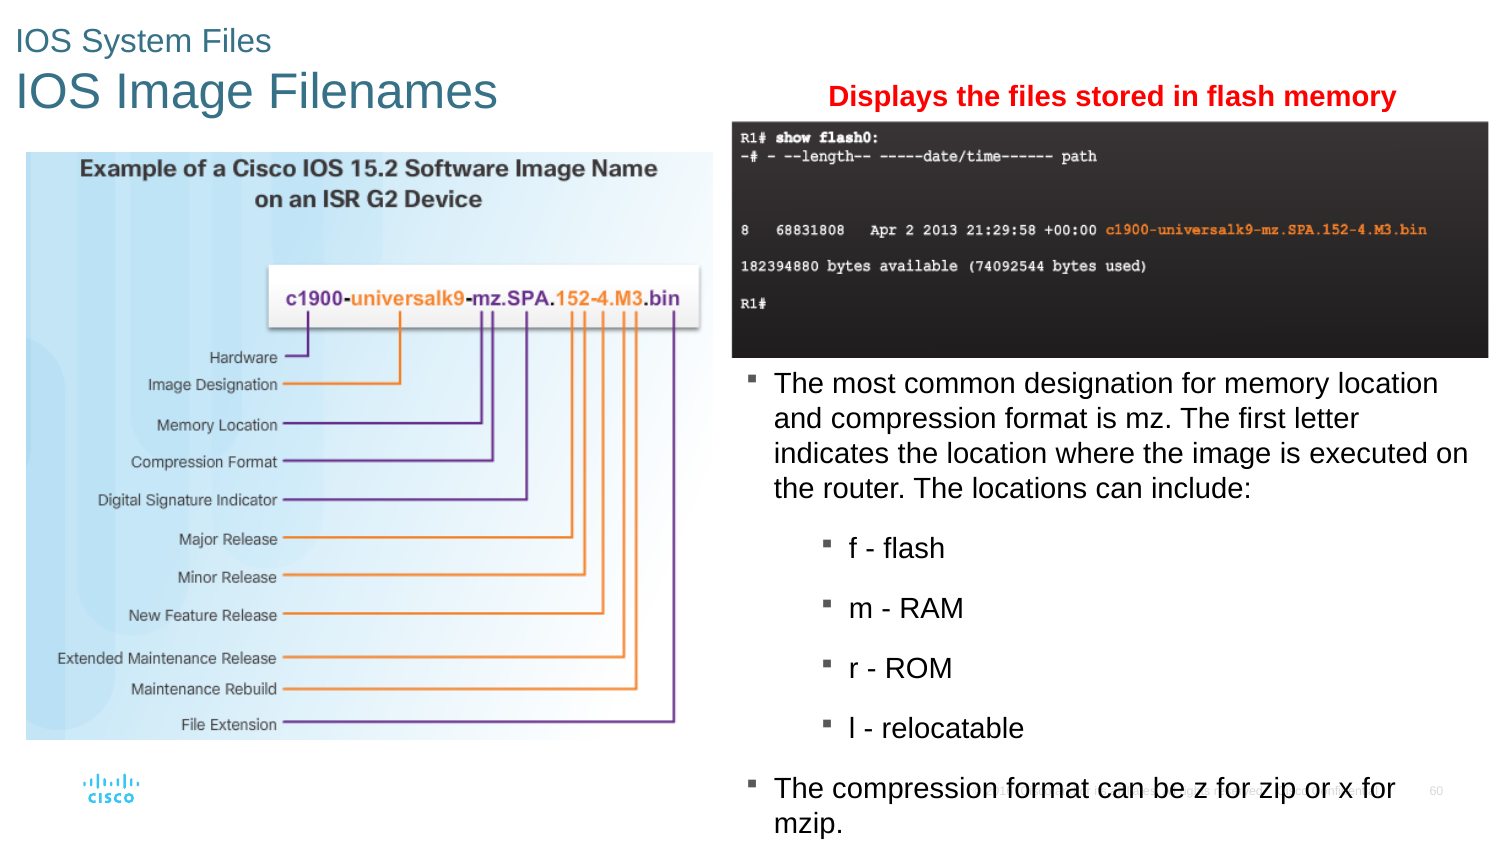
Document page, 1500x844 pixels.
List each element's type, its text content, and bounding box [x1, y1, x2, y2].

text_box The most common designation for memory location and compression format is mz. The first letter indicates the location where the image is executed on the router. The locations can include: f - flash m - RAM r - ROM l - relocatable The compression format can be z for zip or x for mzip. [731, 364, 1489, 844]
title IOS System Files IOS Image Filenames [0, 6, 1500, 131]
picture [731, 120, 1489, 358]
text_box Displays the files stored in flash memory [813, 70, 1460, 119]
picture [26, 152, 714, 740]
